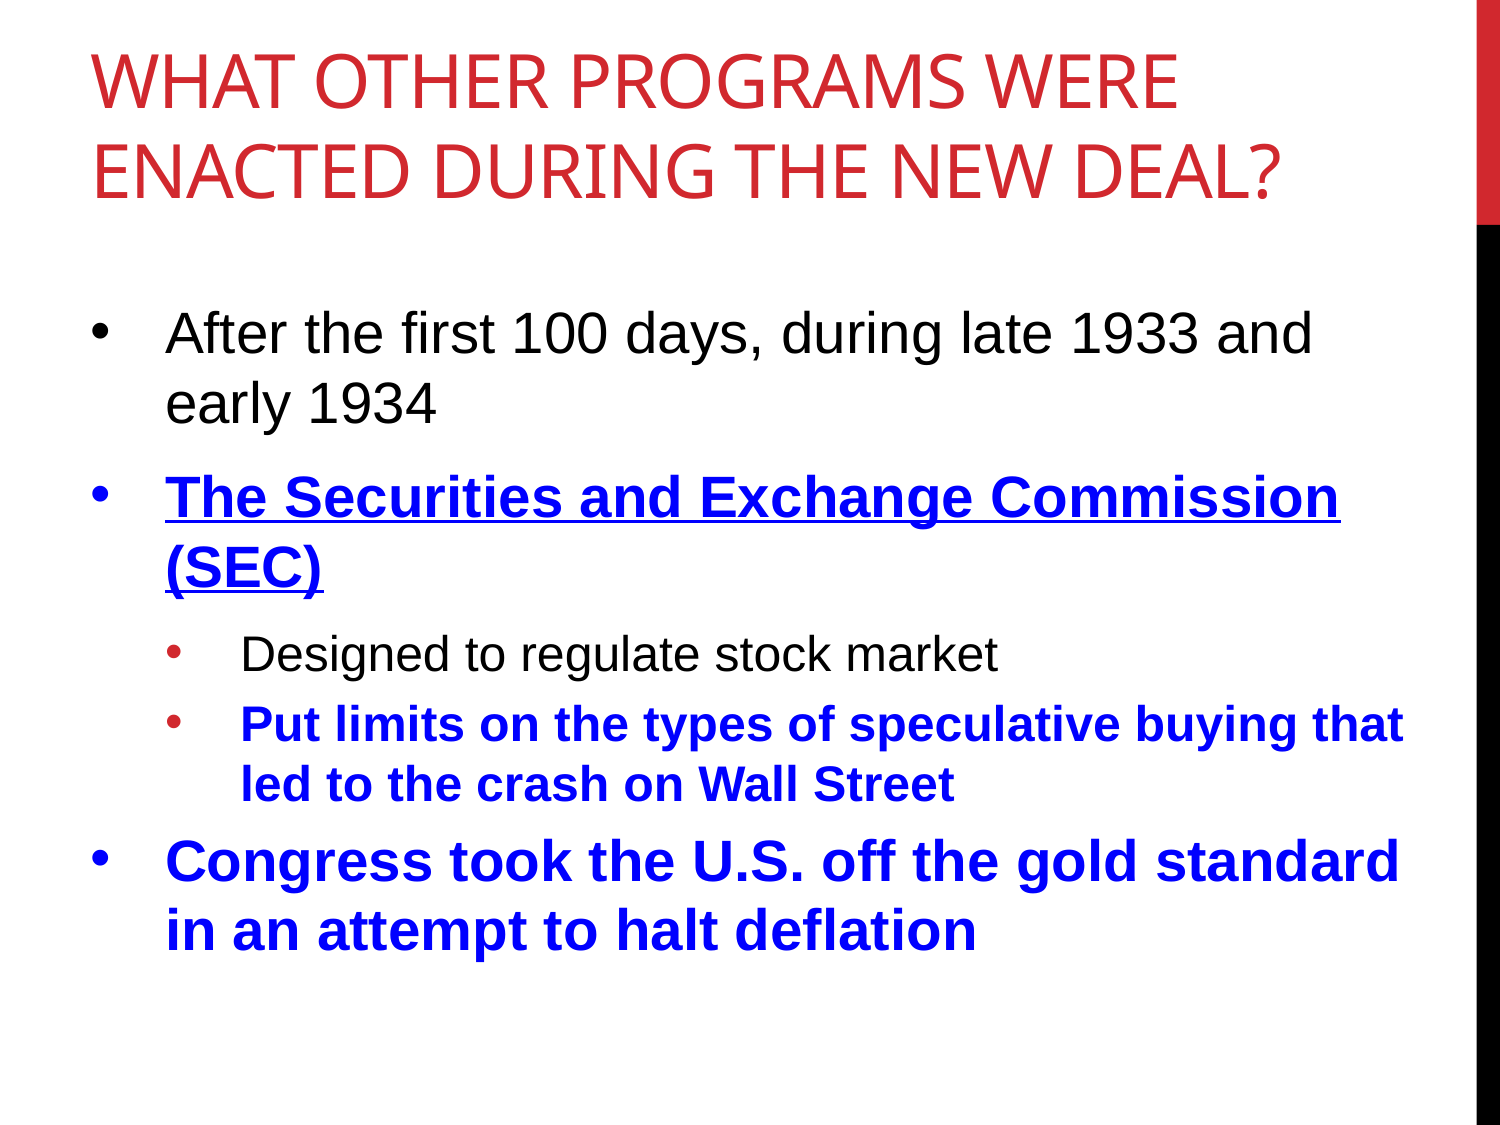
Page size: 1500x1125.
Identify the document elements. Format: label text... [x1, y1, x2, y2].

title What other programs were enacted during the New Deal? [75, 25, 1438, 222]
list After the first 100 days, during late 1933 and early 1934 The Securities and Exchange Commission (SEC) Designed to regulate stock market Put limits on the types of speculative buying that led to the crash on Wall Street Congress took the U.S. off the gold standard in an attempt to halt deflation [75, 287, 1438, 1082]
